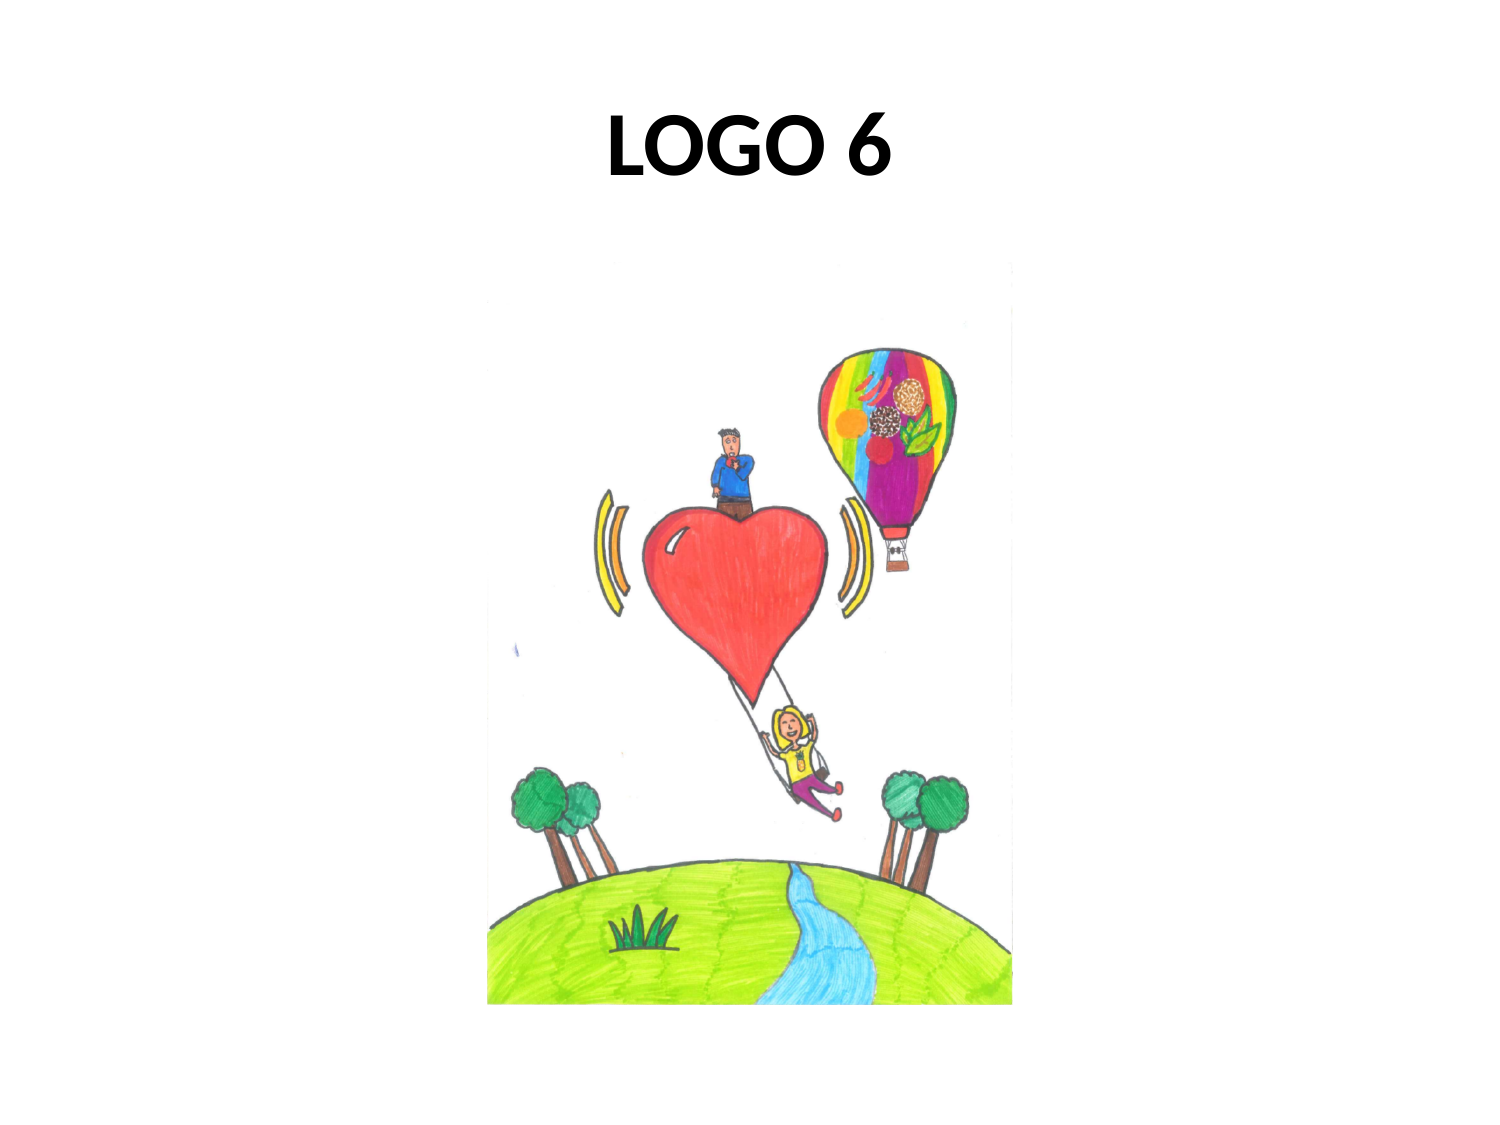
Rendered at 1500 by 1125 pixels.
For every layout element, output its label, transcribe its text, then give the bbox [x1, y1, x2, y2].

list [487, 262, 1013, 1006]
title LOGO 6 [75, 45, 1425, 233]
